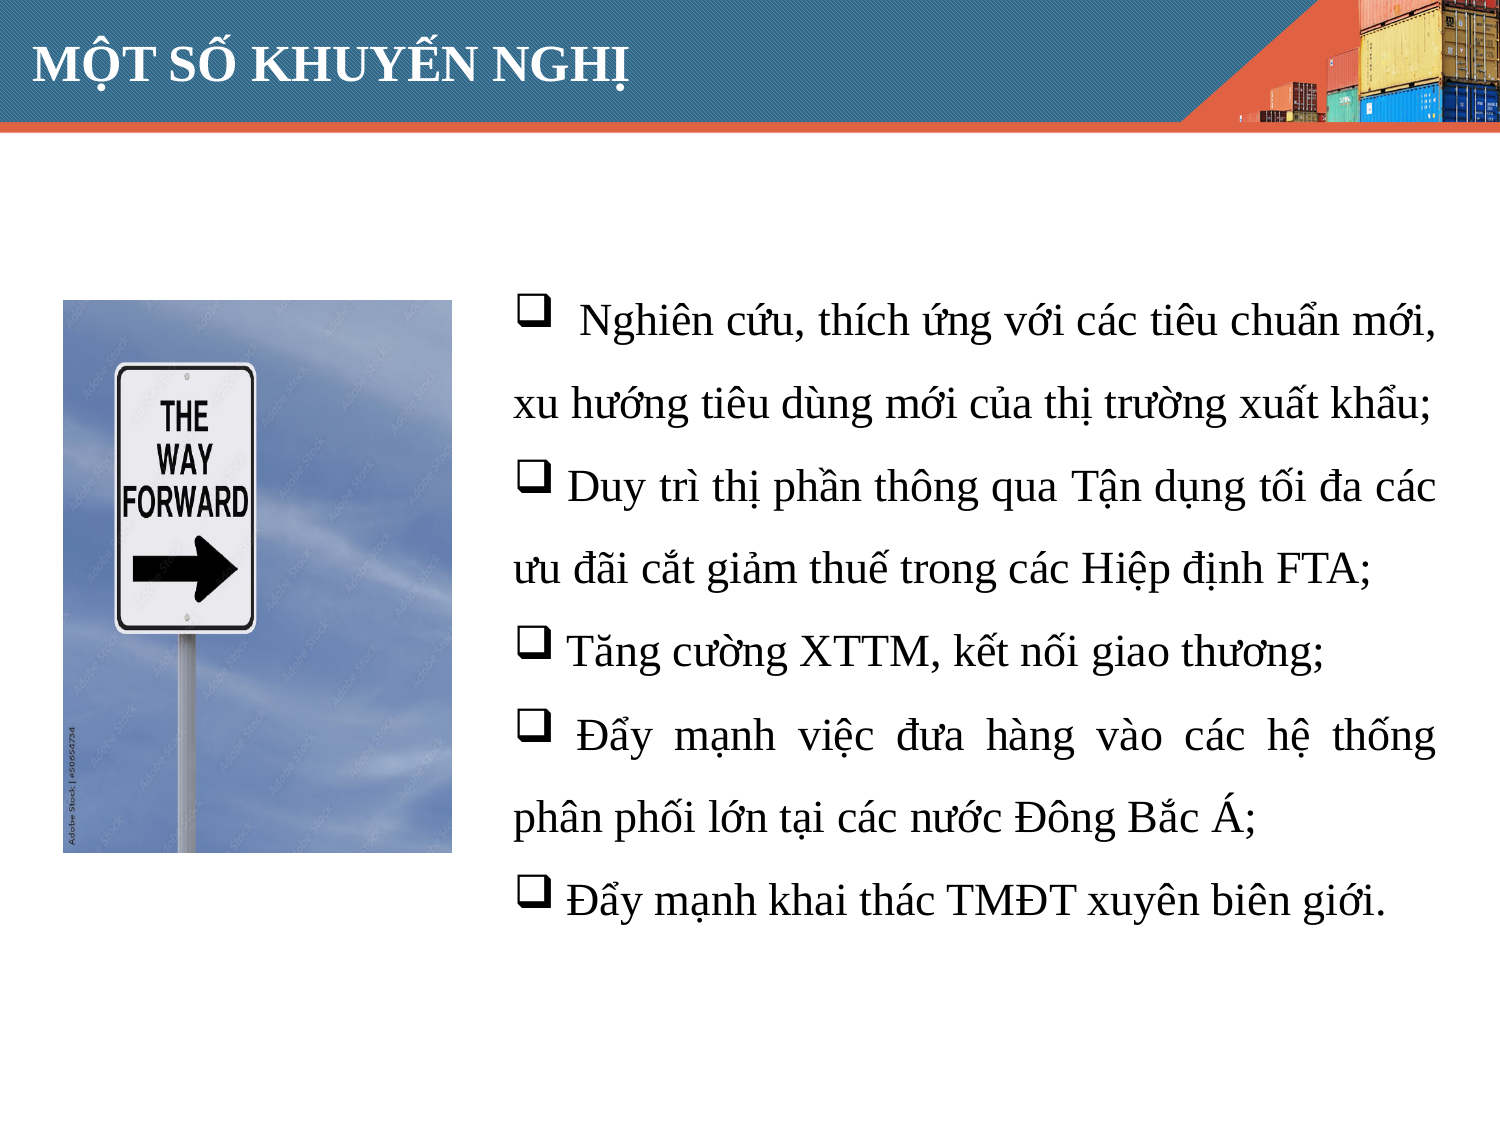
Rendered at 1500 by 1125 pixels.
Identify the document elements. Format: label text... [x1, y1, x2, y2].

text_box Nghiên cứu, thích ứng với các tiêu chuẩn mới, xu hướng tiêu dùng mới của thị trường xuất khẩu; Duy trì thị phần thông qua Tận dụng tối đa các ưu đãi cắt giảm thuế trong các Hiệp định FTA; Tăng cường XTTM, kết nối giao thương; Đẩy mạnh việc đưa hàng vào các hệ thống phân phối lớn tại các nước Đông Bắc Á; Đẩy mạnh khai thác TMĐT xuyên biên giới. [499, 253, 1452, 988]
title MỘT SỐ KHUYẾN NGHỊ [17, 0, 1336, 127]
picture [0, 0, 1500, 1125]
